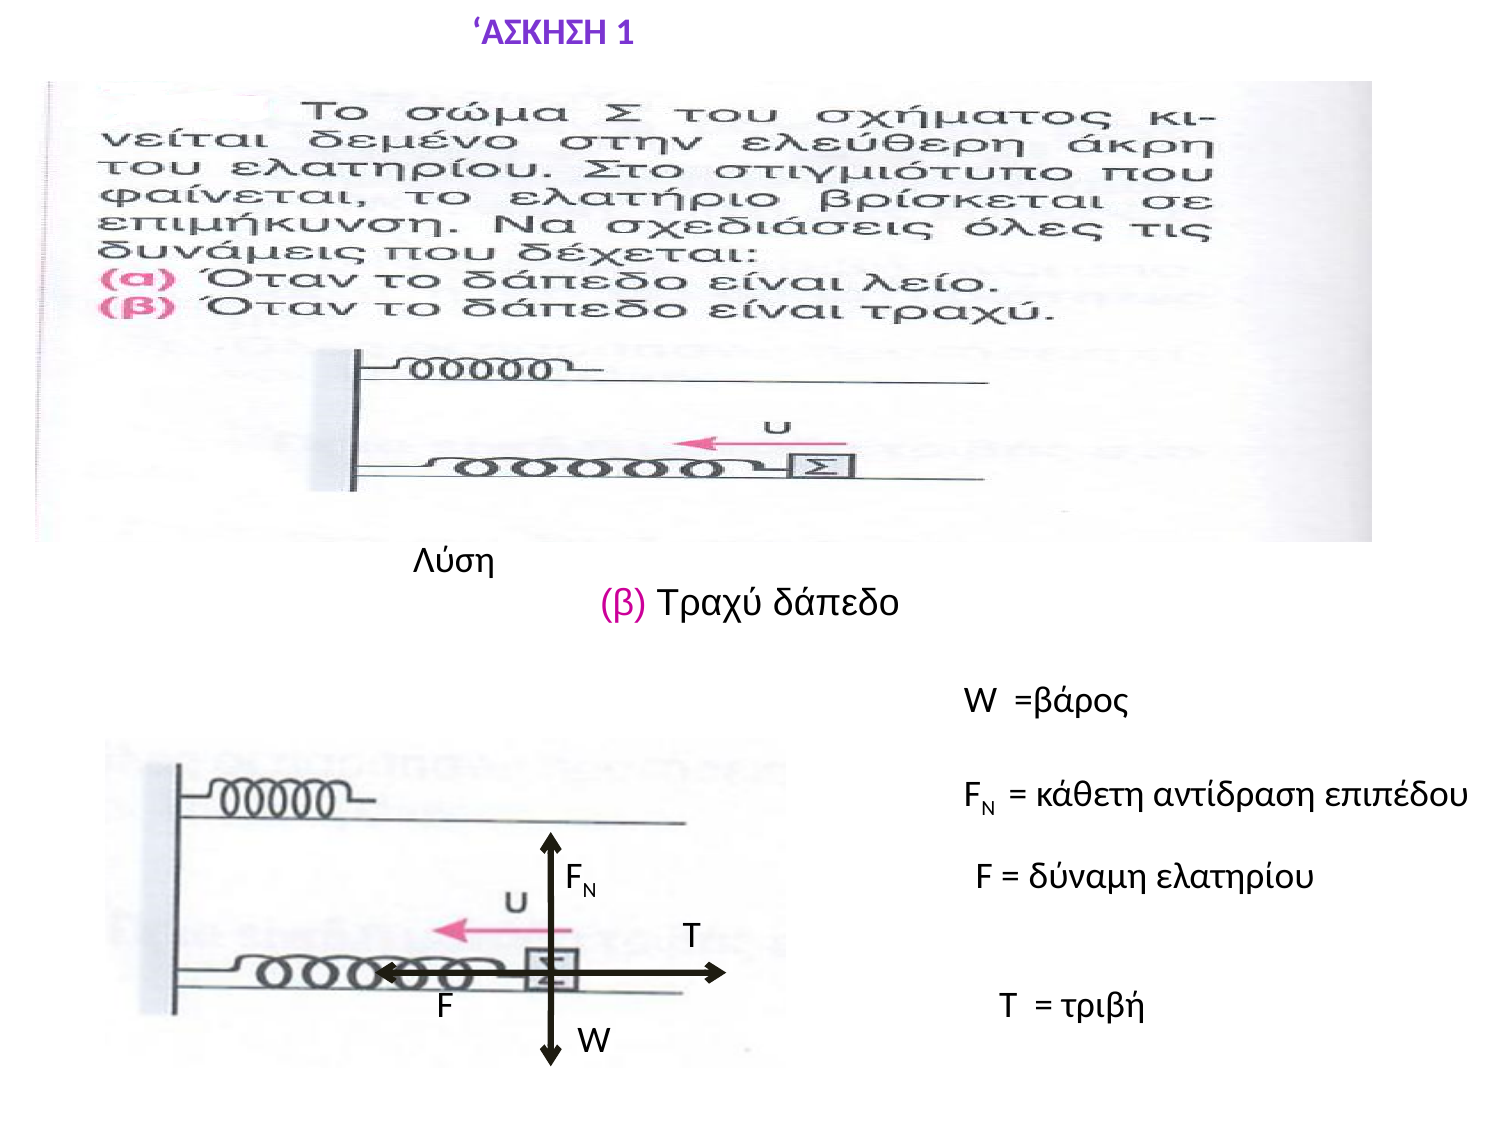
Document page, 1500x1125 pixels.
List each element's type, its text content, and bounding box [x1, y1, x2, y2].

picture [105, 738, 786, 1068]
text_box W =βάρος [949, 667, 1289, 728]
text_box Τ = τριβή [984, 972, 1465, 1033]
picture [34, 81, 1372, 542]
text_box (β) Τραχύ δάπεδο [585, 570, 915, 630]
text_box F = δύναμη ελατηρίου [960, 843, 1442, 904]
text_box FN = κάθετη αντίδραση επιπέδου [949, 761, 1500, 828]
text_box Λύση [398, 549, 715, 588]
text_box ‘Ασκηση 1 [457, 0, 903, 60]
